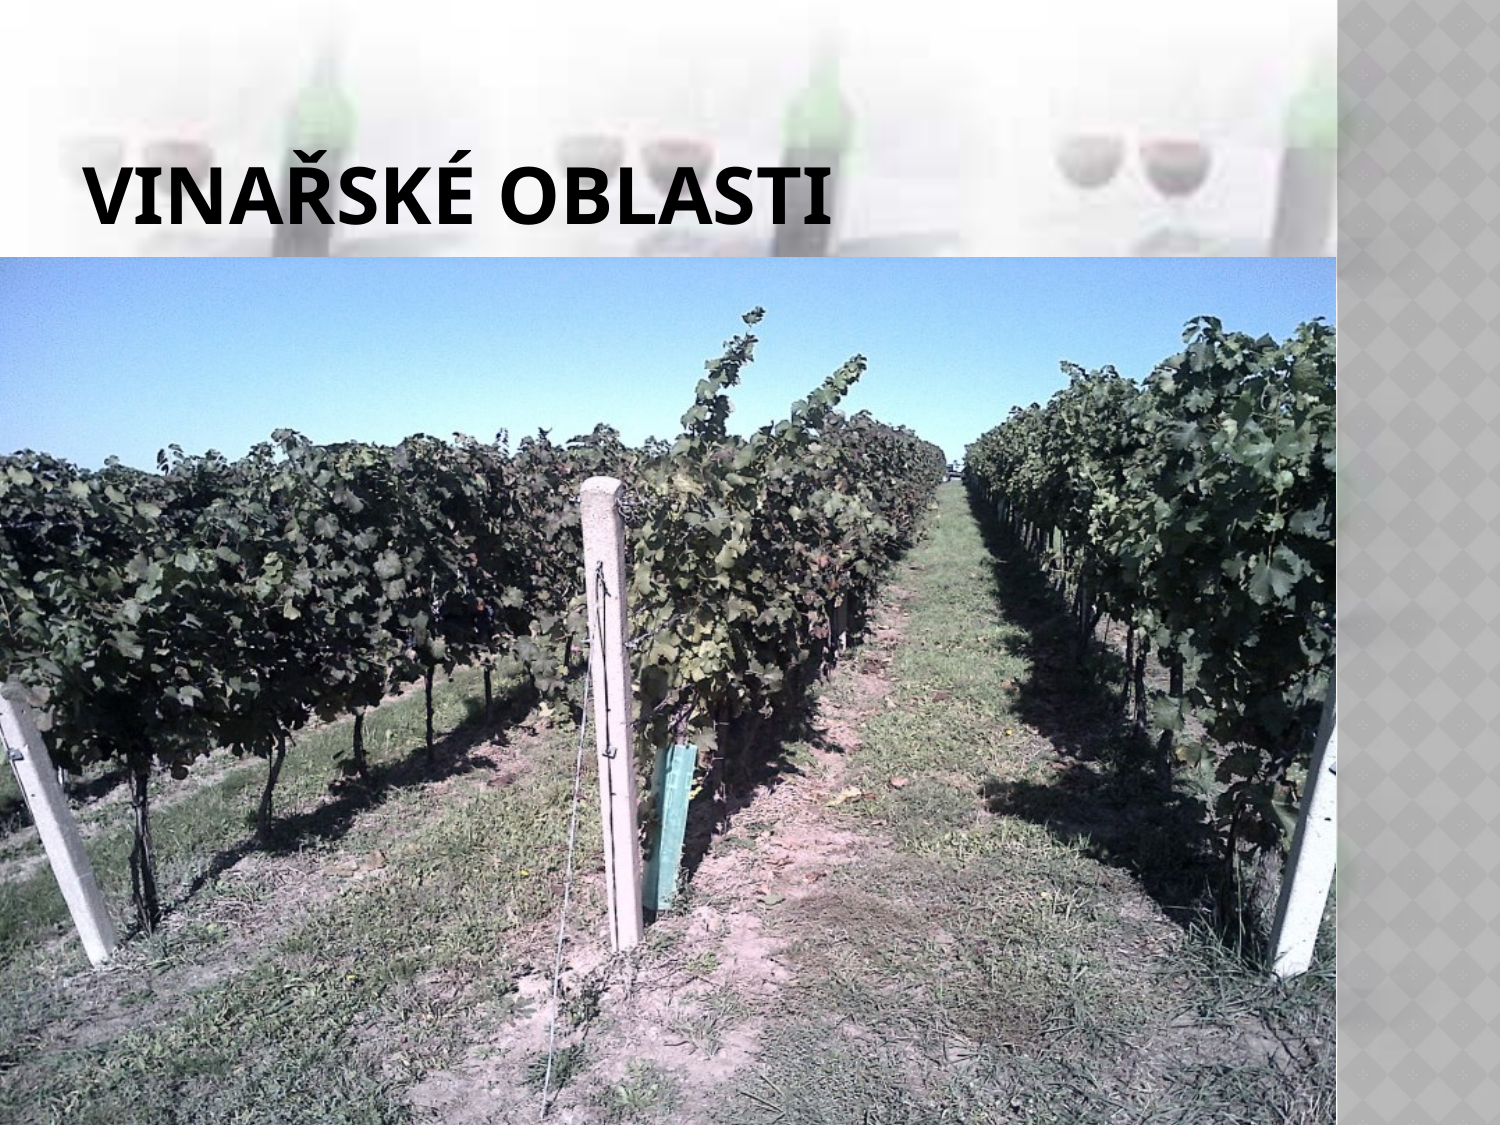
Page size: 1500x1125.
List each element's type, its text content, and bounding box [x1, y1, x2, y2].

title Vinařské oblasti [75, 52, 1263, 240]
picture [0, 0, 1500, 1125]
